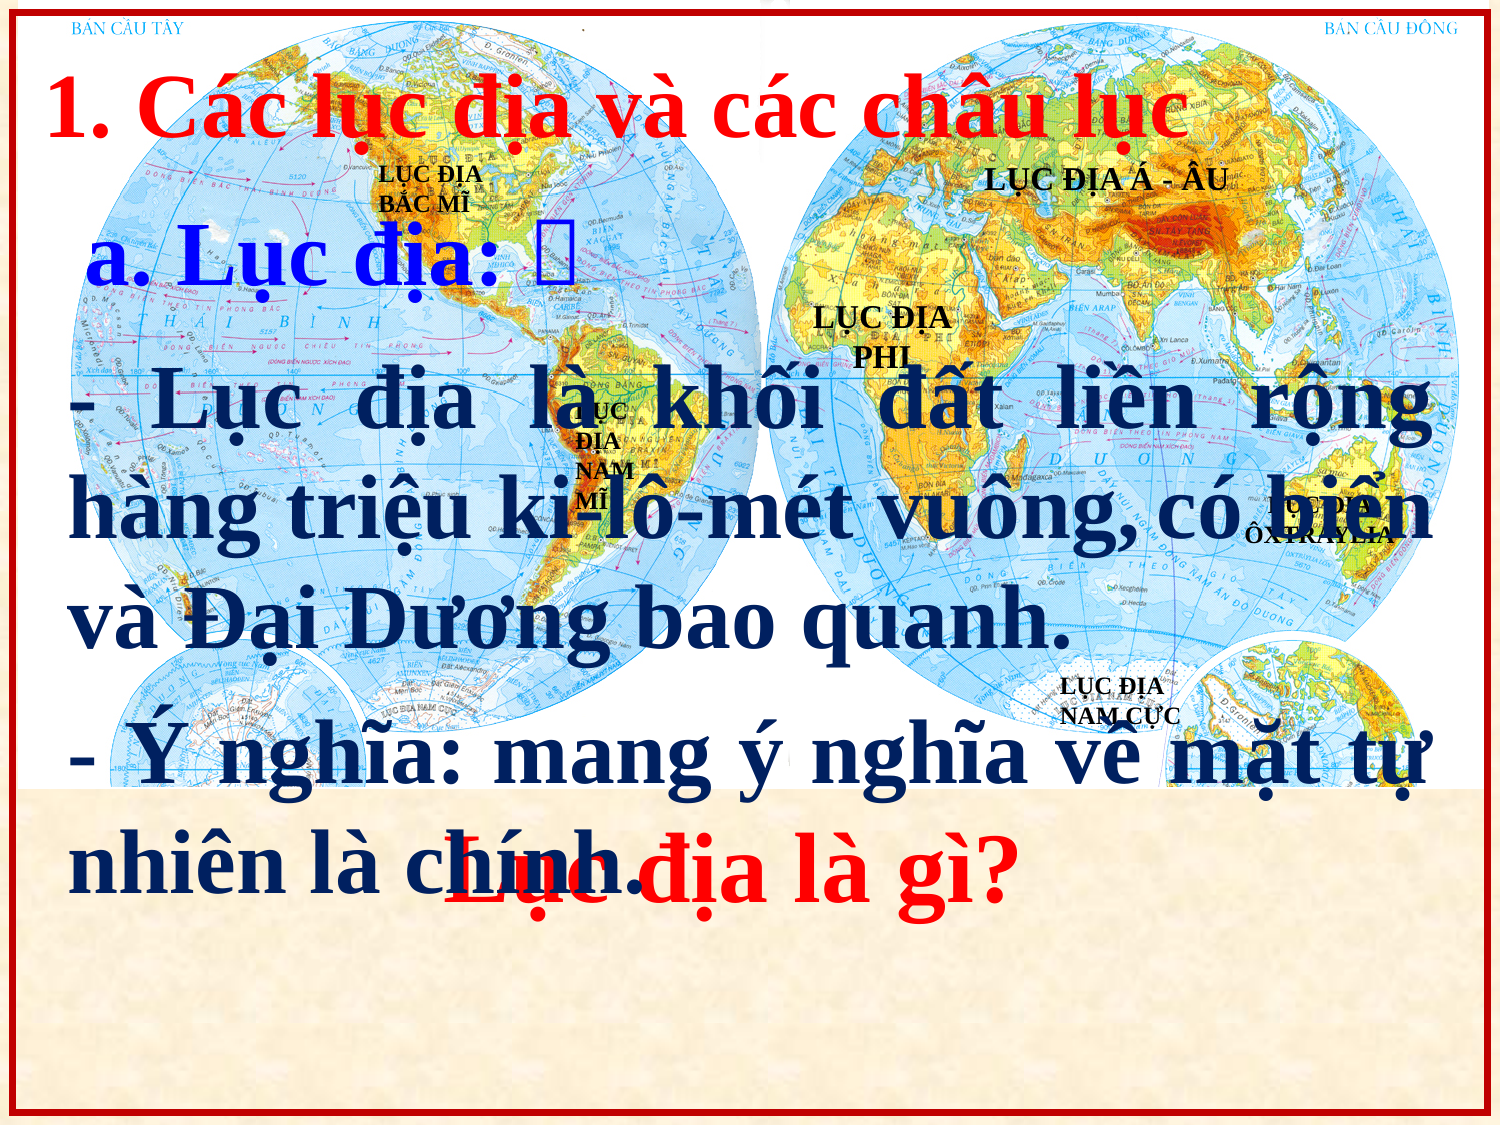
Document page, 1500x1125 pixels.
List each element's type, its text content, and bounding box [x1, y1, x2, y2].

picture [19, 0, 1488, 788]
picture [0, 0, 1500, 1125]
text_box [11, 11, 1489, 1114]
text_box - Lục địa là khối đất liền rộng hàng triệu ki-lô-mét vuông, có biển và Đại Dương bao quanh. - Ý nghĩa: mang ý nghĩa về mặt tự nhiên là chính. [53, 788, 1450, 919]
